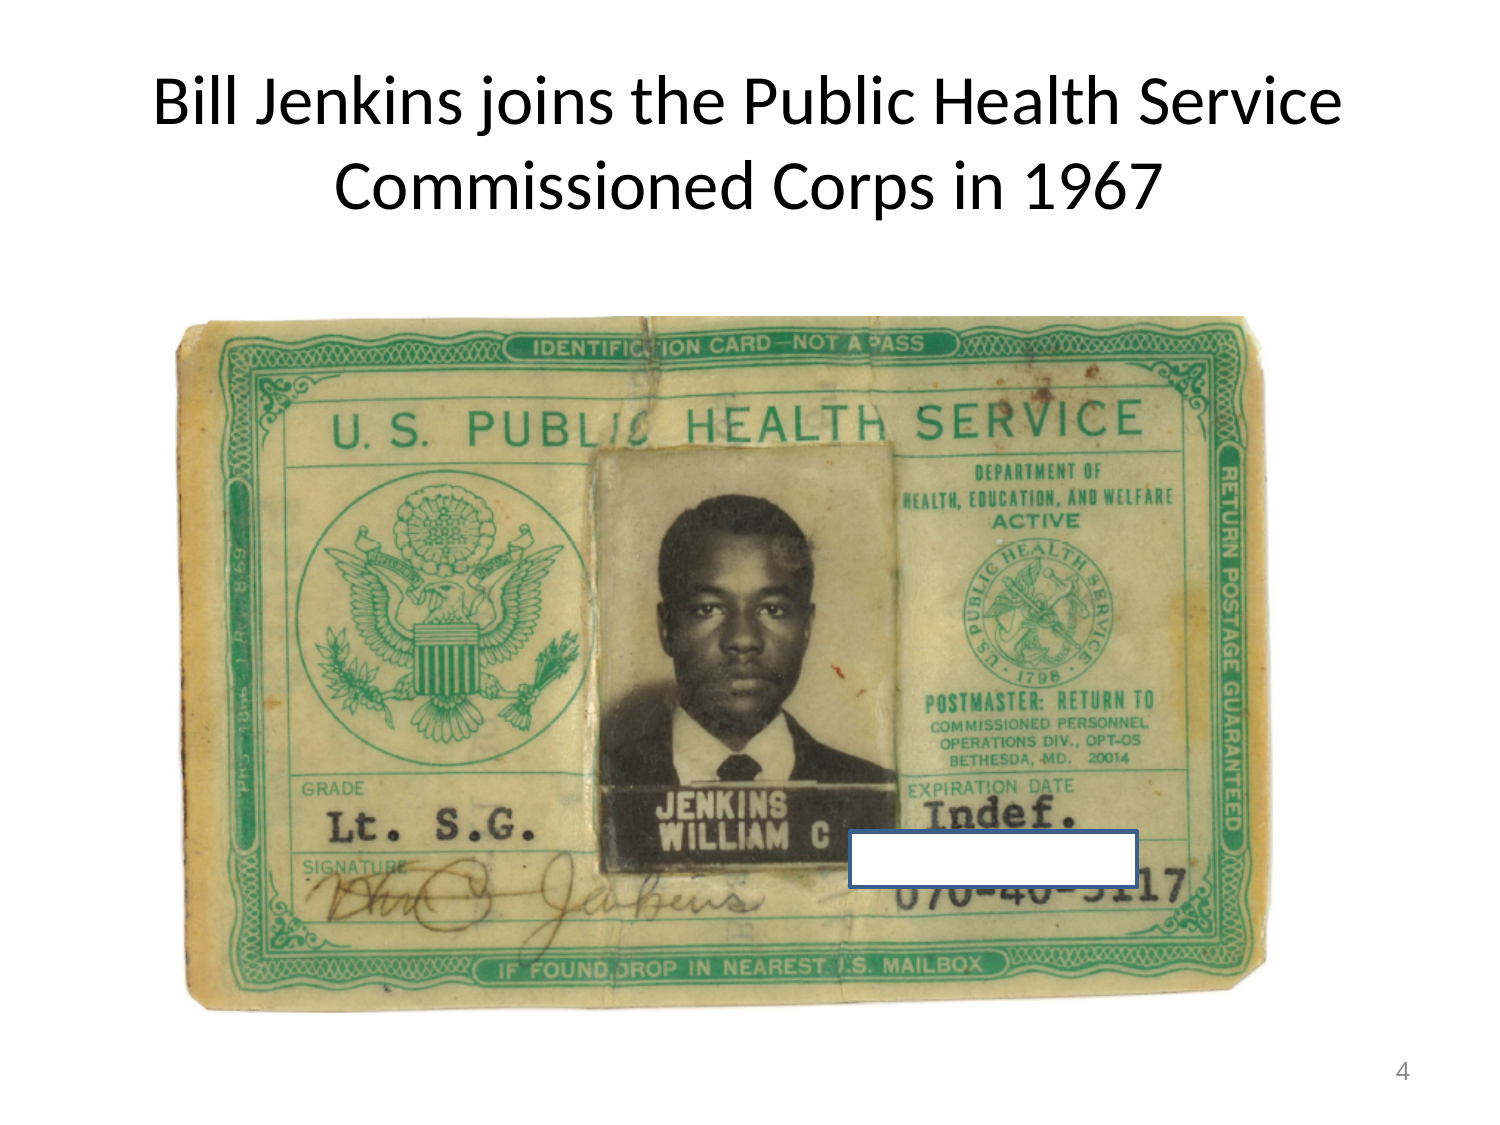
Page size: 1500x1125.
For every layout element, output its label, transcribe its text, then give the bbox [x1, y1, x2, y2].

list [174, 316, 1275, 1013]
slide_number 4 [1074, 1042, 1425, 1103]
title Bill Jenkins joins the Public Health Service Commissioned Corps in 1967 [75, 45, 1425, 233]
